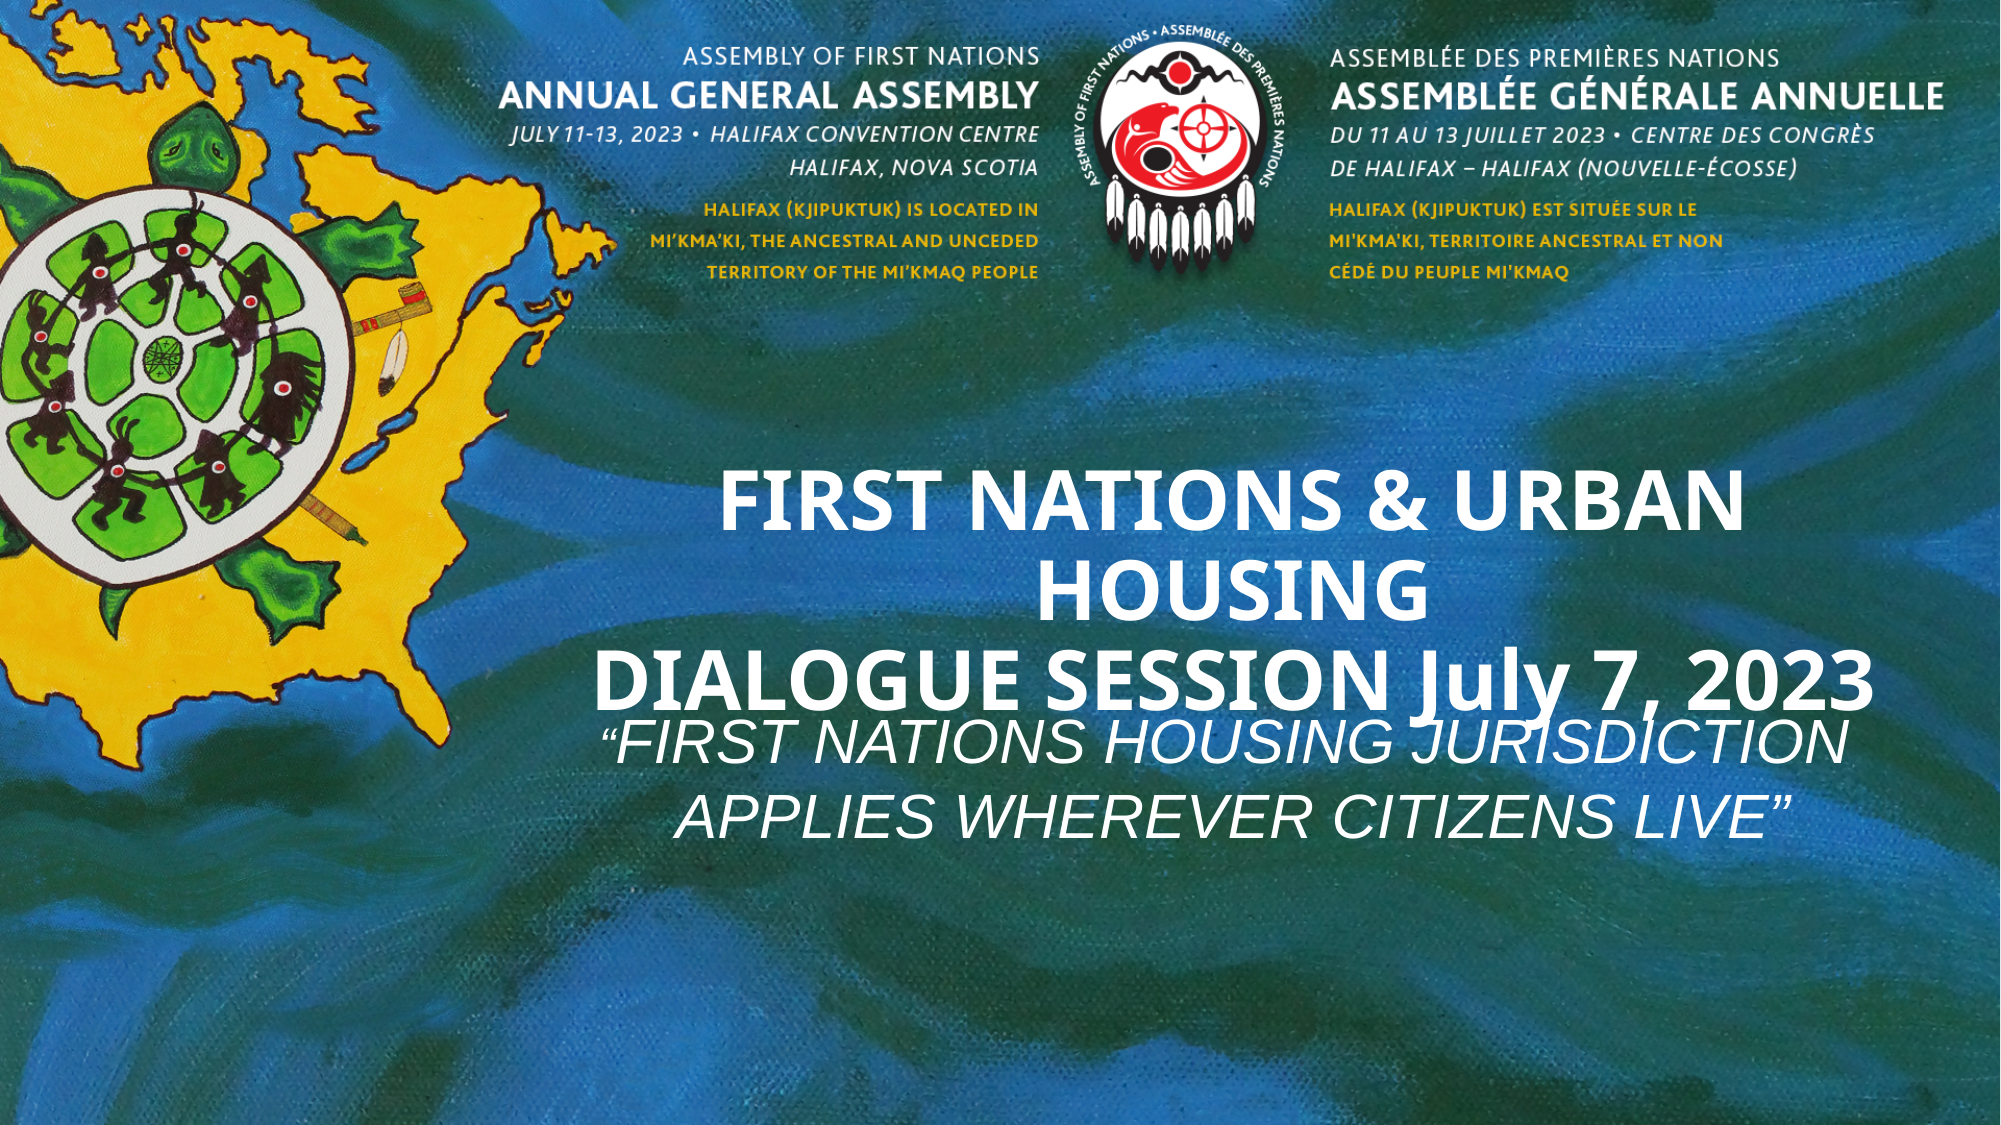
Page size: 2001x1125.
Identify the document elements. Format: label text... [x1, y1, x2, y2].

title FIRST NATIONS & URBAN HOUSING DIALOGUE SESSION July 7, 2023 [562, 361, 1905, 677]
subtitle “FIRST NATIONS HOUSING JURISDICTION APPLIES WHEREVER CITIZENS LIVE” [562, 693, 1905, 944]
picture [0, 0, 2001, 1125]
